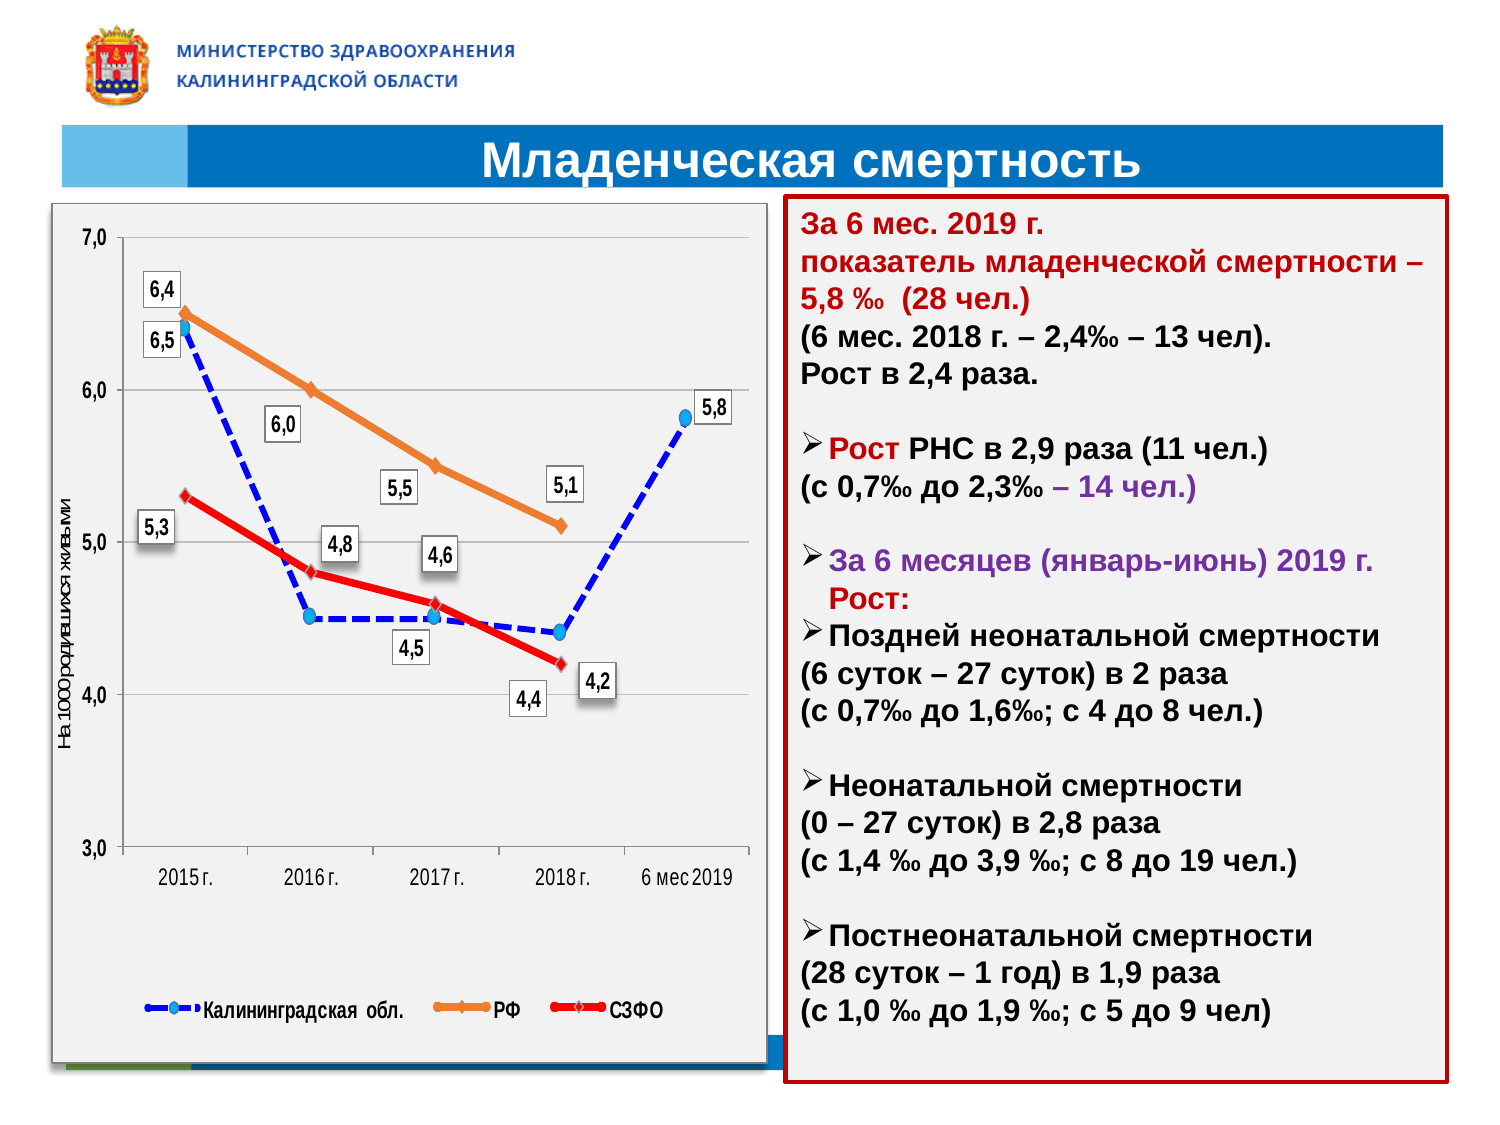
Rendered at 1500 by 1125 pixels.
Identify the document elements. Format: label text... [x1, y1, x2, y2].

picture [41, 0, 550, 122]
text_box За 6 мес. 2019 г. показатель младенческой смертности – 5,8 ‰ (28 чел.) (6 мес. 2018 г. – 2,4‰ – 13 чел). Рост в 2,4 раза. Рост РНС в 2,9 раза (11 чел.) (с 0,7‰ до 2,3‰ – 14 чел.) За 6 месяцев (январь-июнь) 2019 г. Рост: Поздней неонатальной смертности (6 суток – 27 суток) в 2 раза (с 0,7‰ до 1,6‰; с 4 до 8 чел.) Неонатальной смертности (0 – 27 суток) в 2,8 раза (с 1,4 ‰ до 3,9 ‰; с 8 до 19 чел.) Постнеонатальной смертности (28 суток – 1 год) в 1,9 раза (с 1,0 ‰ до 1,9 ‰; с 5 до 9 чел) [785, 196, 1447, 1083]
title Младенческая смертность [466, 119, 1211, 179]
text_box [43, 192, 776, 1077]
